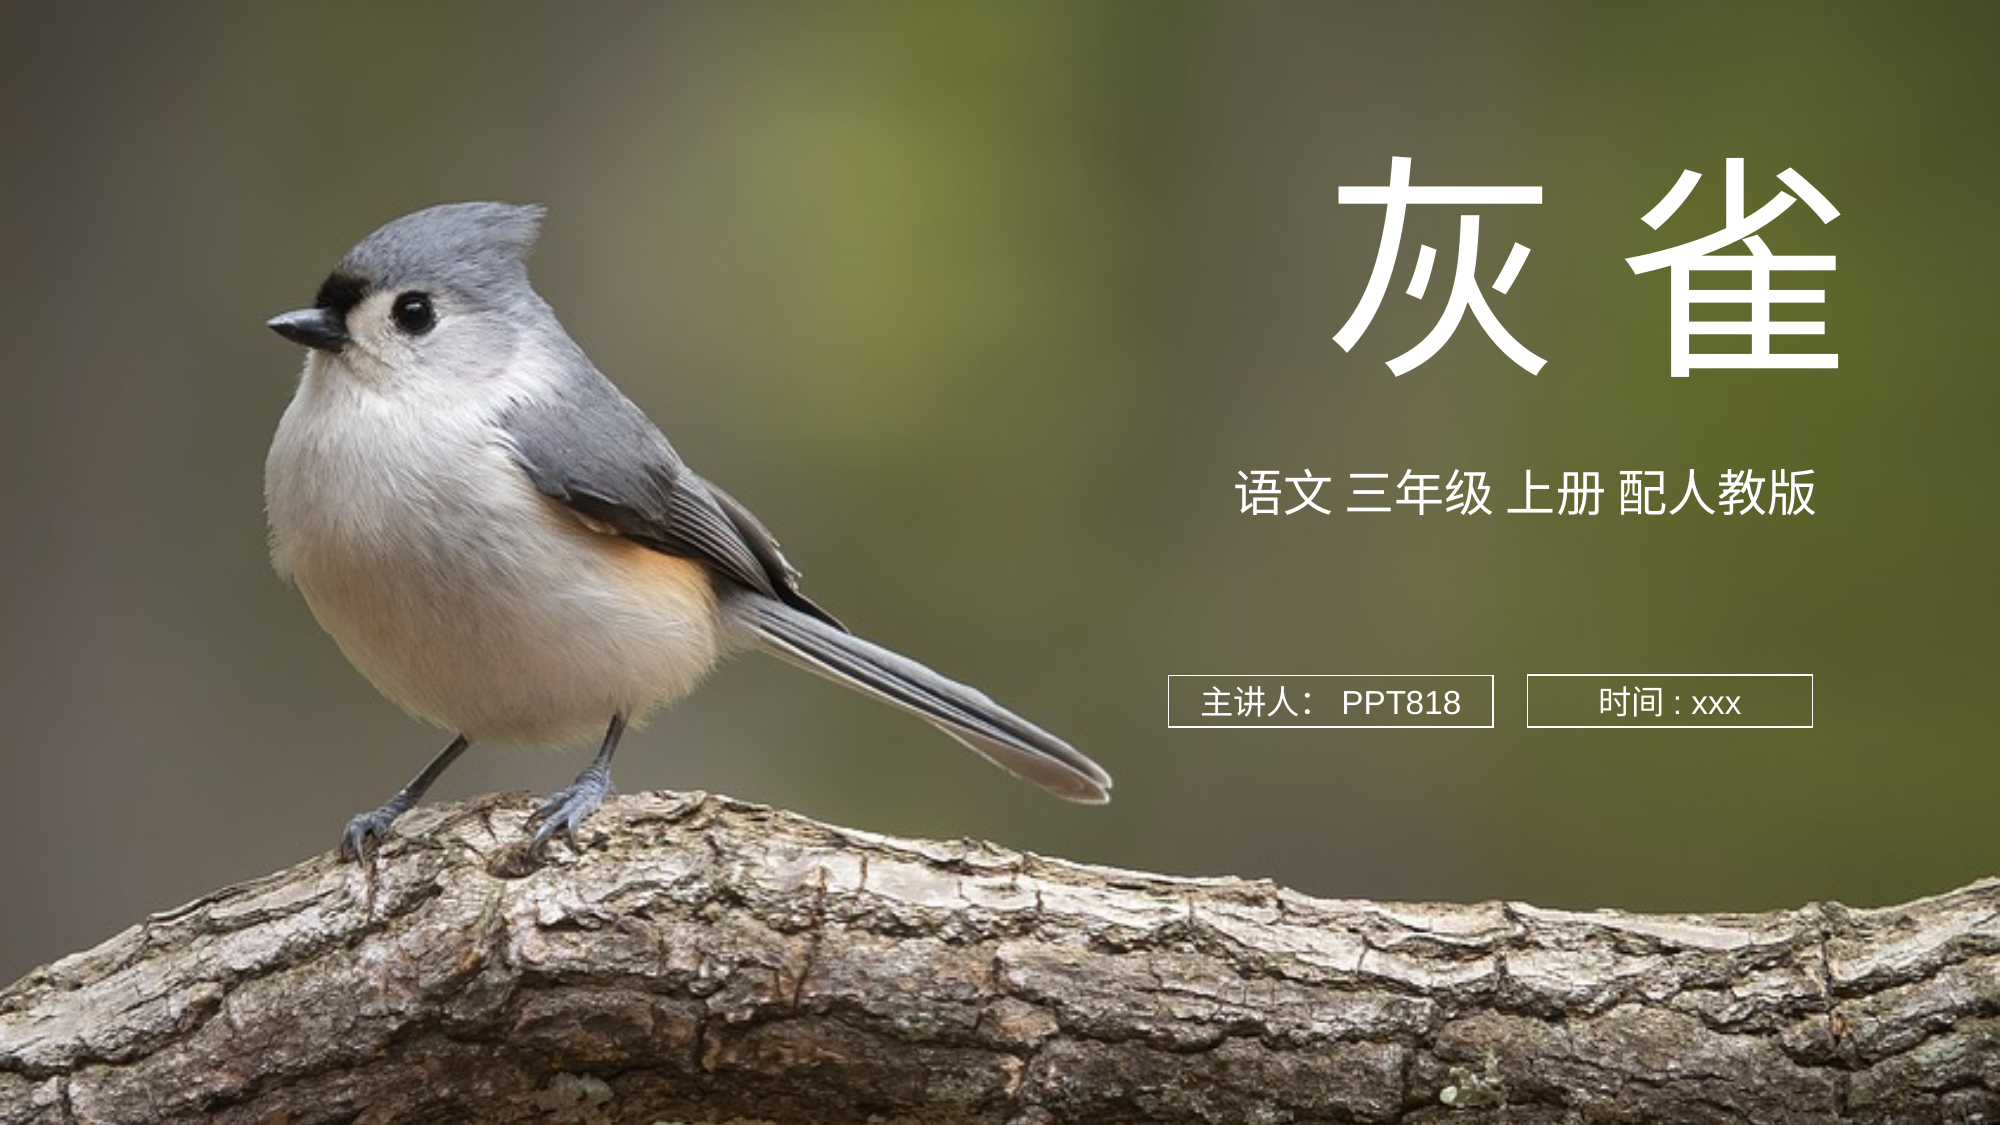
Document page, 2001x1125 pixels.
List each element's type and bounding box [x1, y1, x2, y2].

picture [0, 0, 2000, 1125]
text_box [1168, 675, 1813, 728]
text_box [771, 118, 1856, 530]
